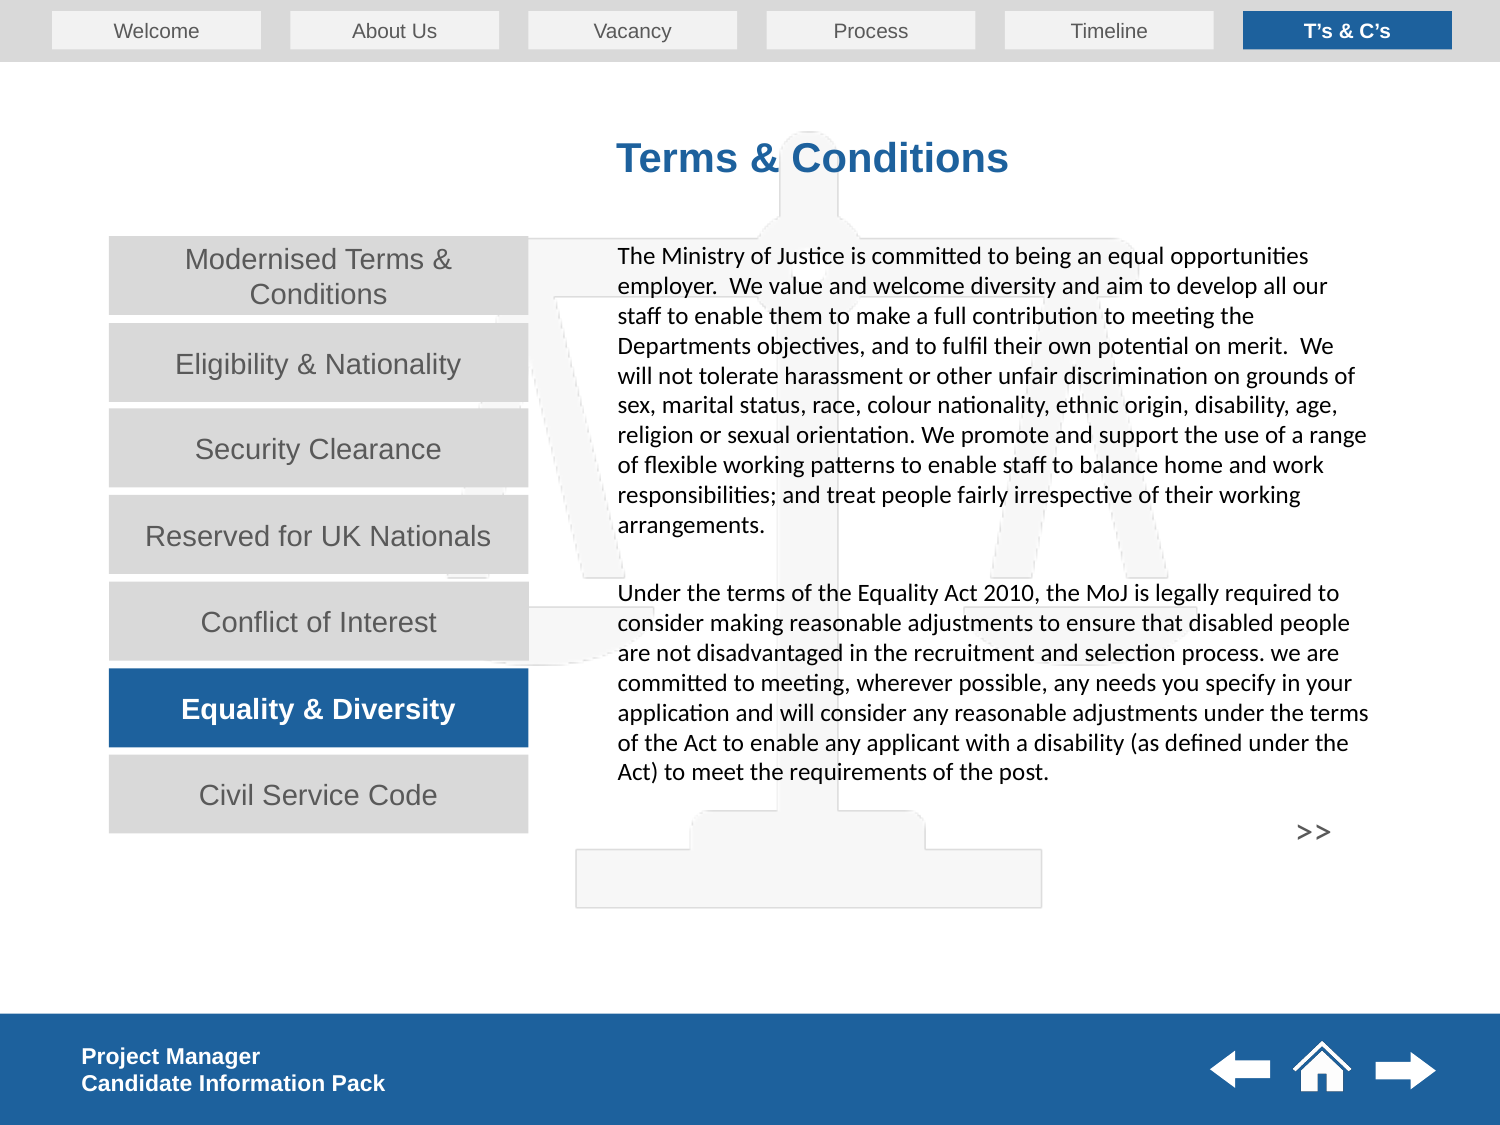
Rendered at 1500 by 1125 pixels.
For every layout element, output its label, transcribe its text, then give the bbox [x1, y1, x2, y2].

text_box Terms & Conditions [601, 129, 1500, 210]
text_box Equality & Diversity [108, 667, 529, 748]
text_box Modernised Terms & Conditions [108, 235, 529, 316]
text_box [1374, 1049, 1438, 1092]
picture [1288, 1032, 1356, 1100]
text_box Timeline [1004, 10, 1215, 50]
text_box Eligibility & Nationality [108, 322, 529, 403]
text_box Security Clearance [108, 407, 529, 488]
text_box Welcome [51, 10, 262, 50]
text_box [0, 1013, 1500, 1125]
text_box The Ministry of Justice is committed to being an equal opportunities employer. We value and welcome diversity and aim to develop all our staff to enable them to make a full contribution to meeting the Departments objectives, and to fulfil their own potential on merit. We will not tolerate harassment or other unfair discrimination on grounds of sex, marital status, race, colour nationality, ethnic origin, disability, age, religion or sexual orientation. We promote and support the use of a range of flexible working patterns to enable staff to balance home and work responsibilities; and treat people fairly irrespective of their working arrangements. Under the terms of the Equality Act 2010, the MoJ is legally required to consider making reasonable adjustments to ensure that disabled people are not disadvantaged in the recruitment and selection process. we are committed to meeting, wherever possible, any needs you specify in your application and will consider any reasonable adjustments under the terms of the Act to enable any applicant with a disability (as defined under the Act) to meet the requirements of the post. [602, 231, 1391, 794]
text_box Project Manager Candidate Information Pack [66, 1033, 401, 1104]
text_box >> [1279, 799, 1347, 860]
text_box Vacancy [527, 10, 738, 50]
text_box T’s & C’s [1242, 10, 1453, 50]
text_box Reserved for UK Nationals [108, 494, 529, 575]
picture [344, 63, 1275, 986]
text_box Civil Service Code [108, 754, 529, 834]
text_box About Us [289, 10, 500, 50]
text_box [1208, 1048, 1272, 1090]
text_box [0, 0, 1500, 63]
text_box Process [766, 10, 976, 50]
text_box Conflict of Interest [108, 581, 530, 662]
